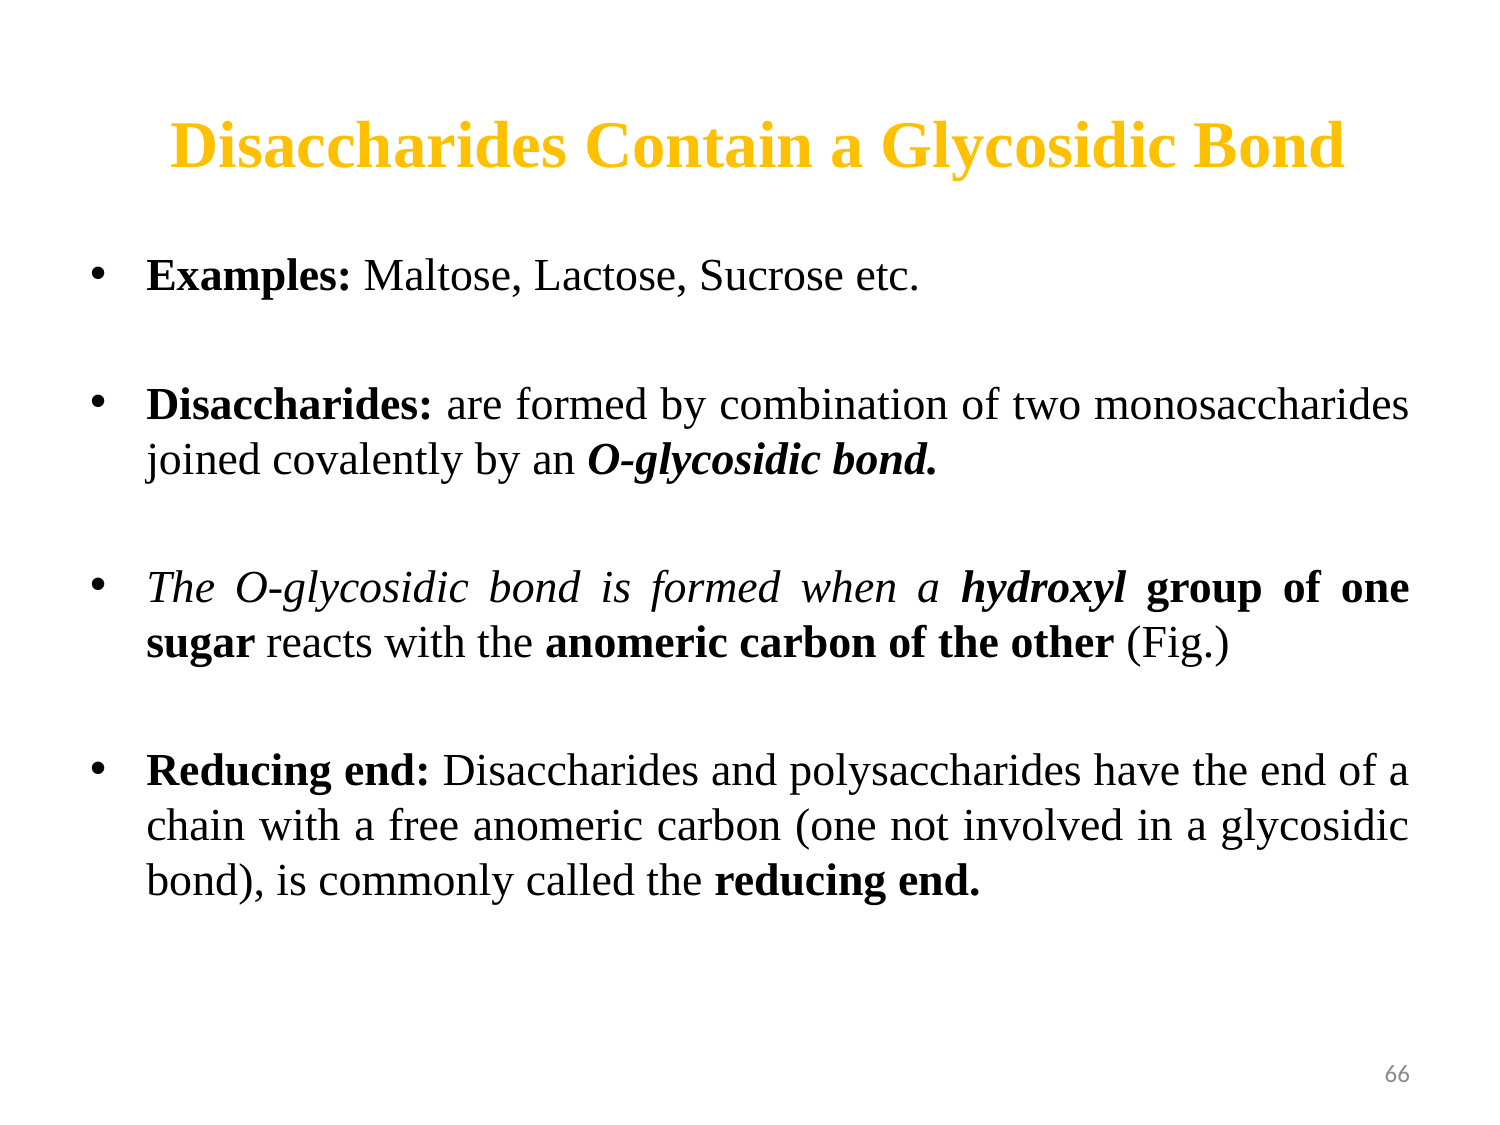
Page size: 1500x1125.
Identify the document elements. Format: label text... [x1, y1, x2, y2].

slide_number 66 [1074, 1042, 1425, 1103]
title Disaccharides Contain a Glycosidic Bond [75, 45, 1425, 233]
list Examples: Maltose, Lactose, Sucrose etc. Disaccharides: are formed by combination of two monosaccharides joined covalently by an O-glycosidic bond. The O-glycosidic bond is formed when a hydroxyl group of one sugar reacts with the anomeric carbon of the other (Fig.) Reducing end: Disaccharides and polysaccharides have the end of a chain with a free anomeric carbon (one not involved in a glycosidic bond), is commonly called the reducing end. [75, 237, 1425, 963]
